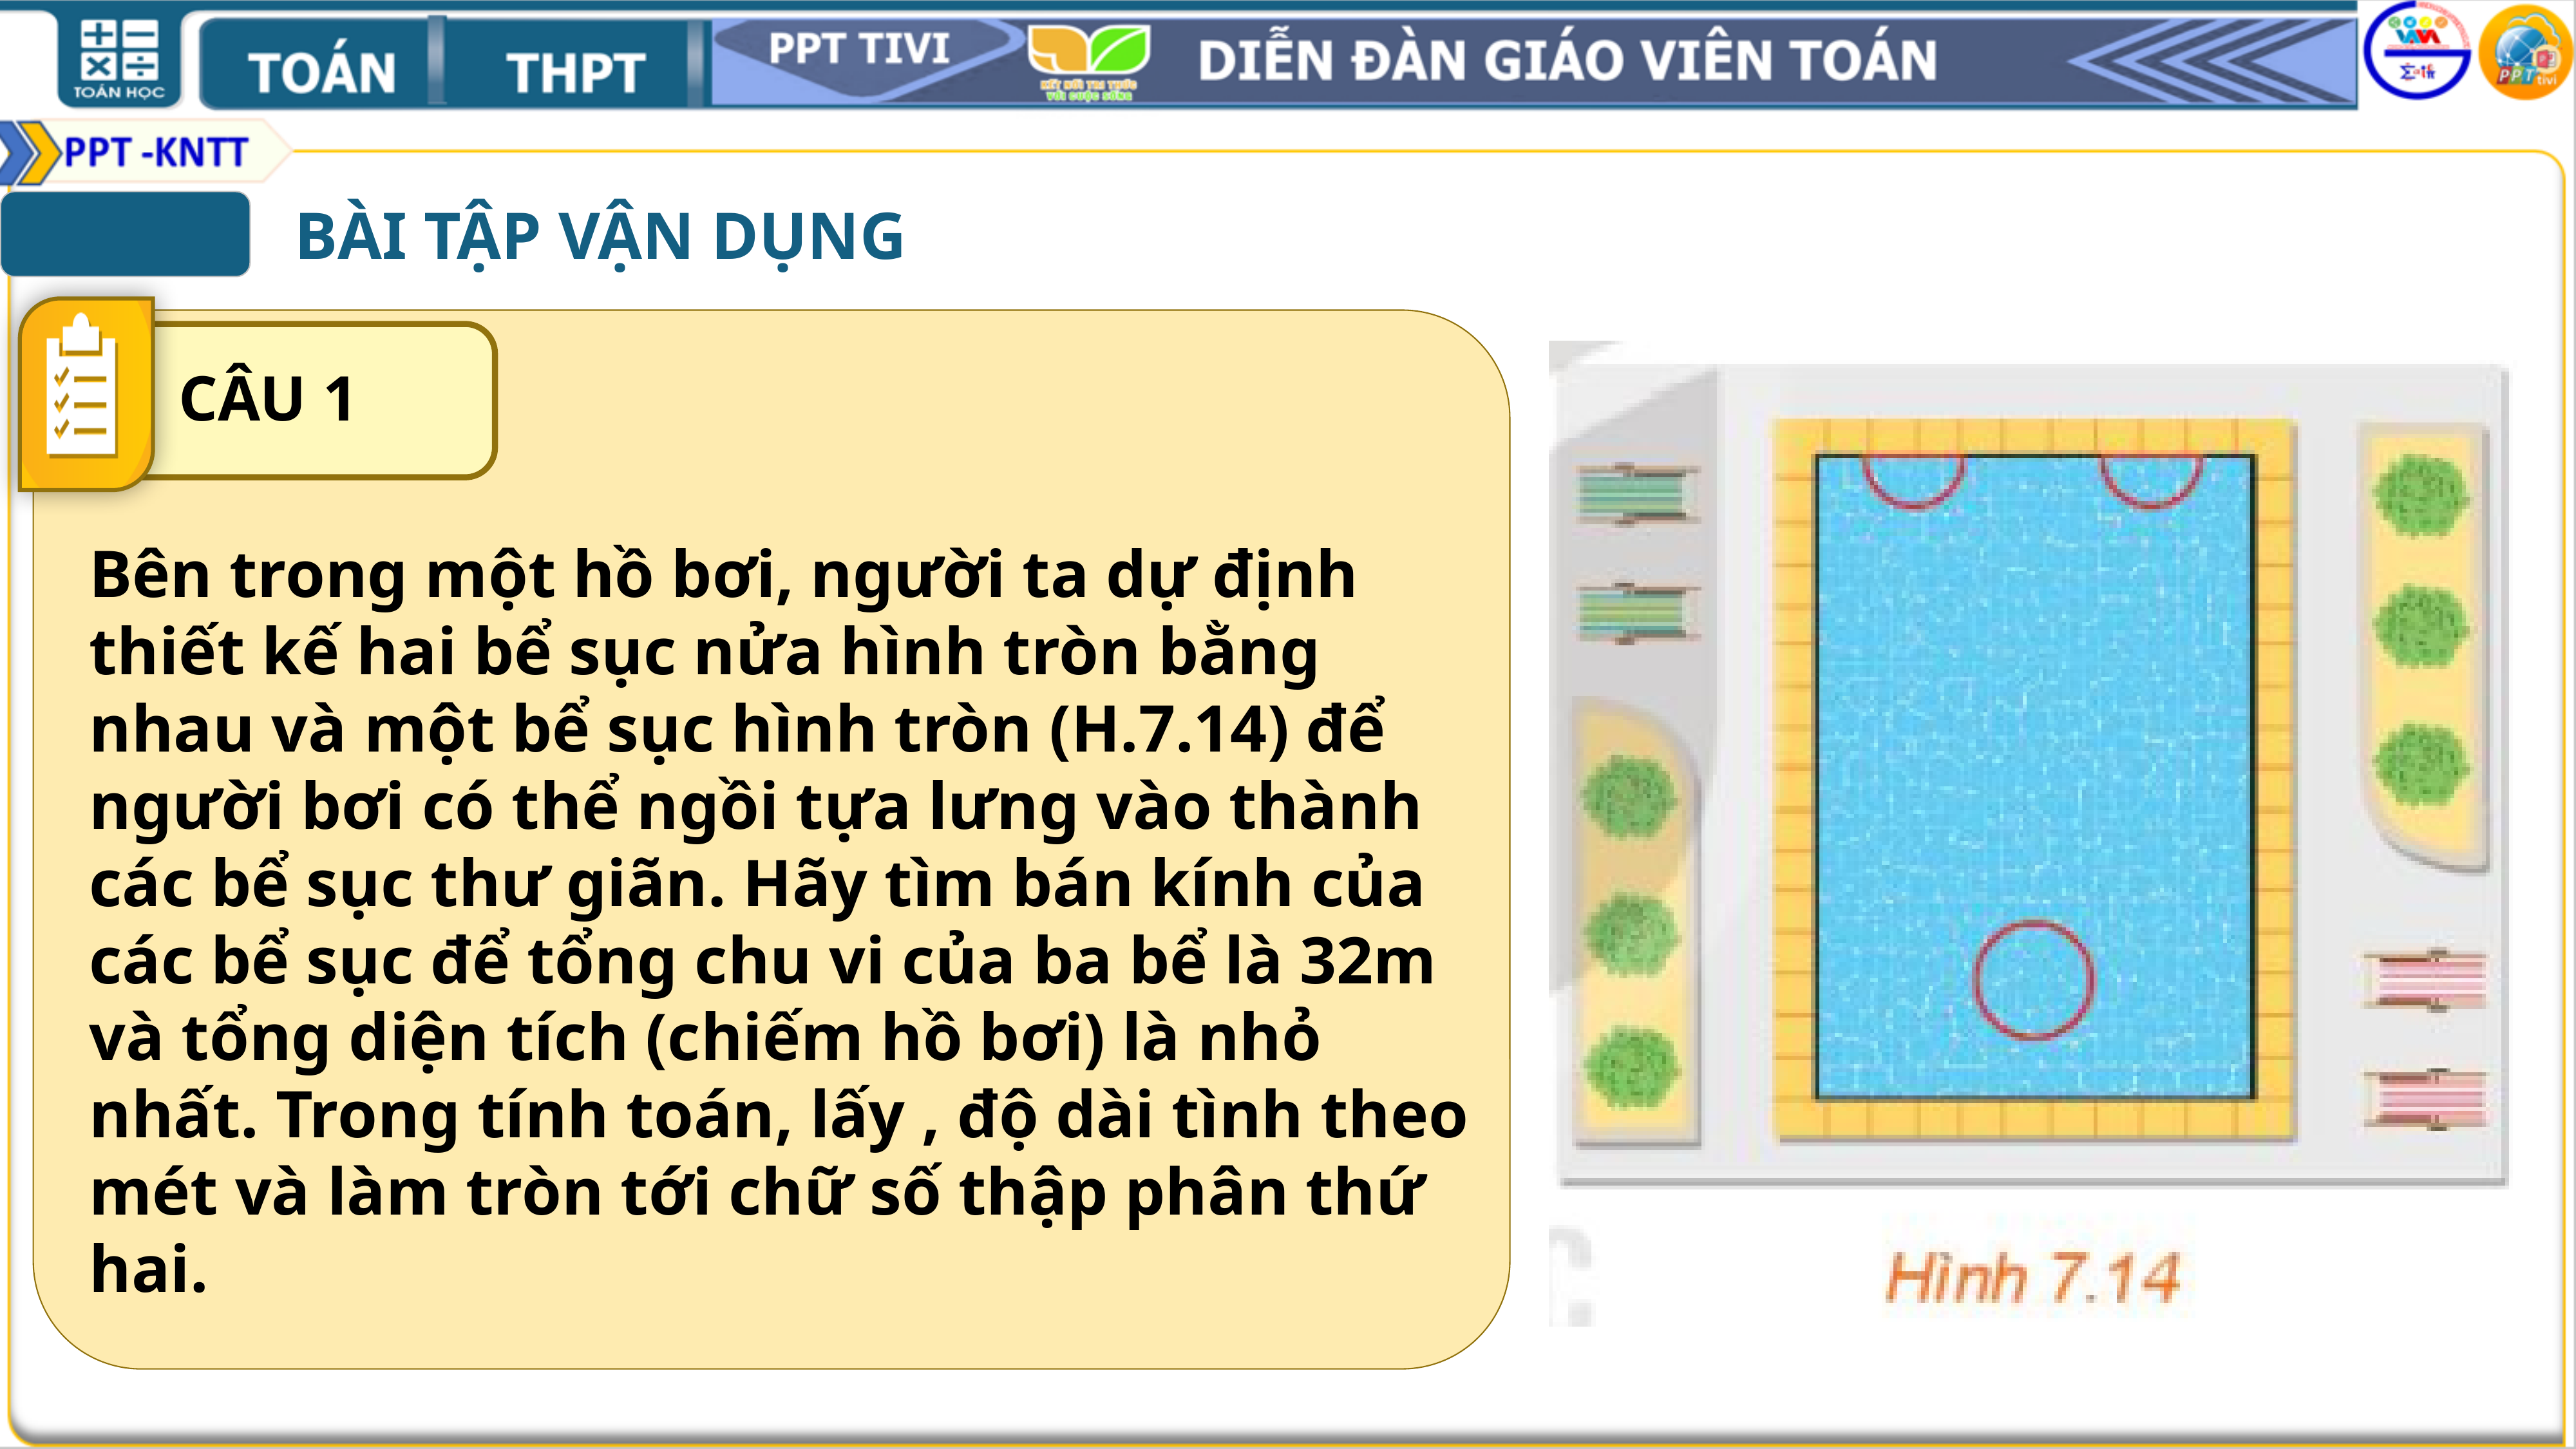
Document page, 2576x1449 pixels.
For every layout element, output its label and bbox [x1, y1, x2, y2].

picture [0, 0, 2576, 1449]
text_box [19, 298, 1510, 1369]
text_box [0, 190, 2078, 278]
